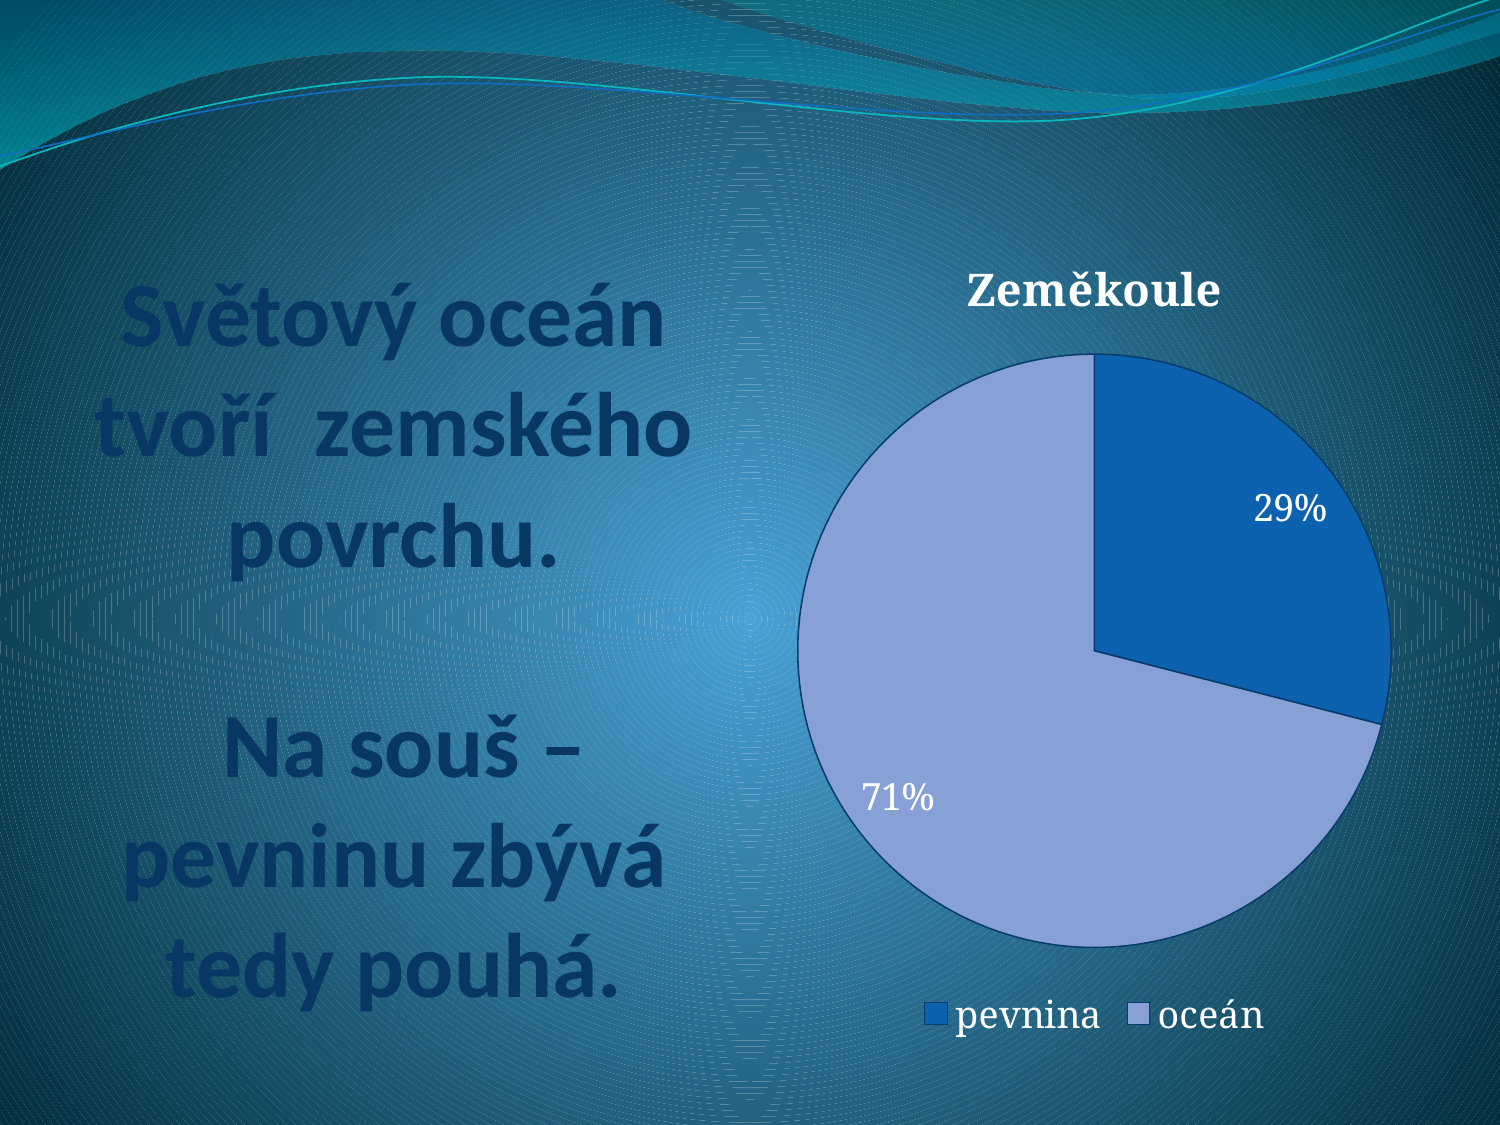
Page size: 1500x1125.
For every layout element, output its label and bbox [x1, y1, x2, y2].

chart [785, 219, 1404, 1047]
